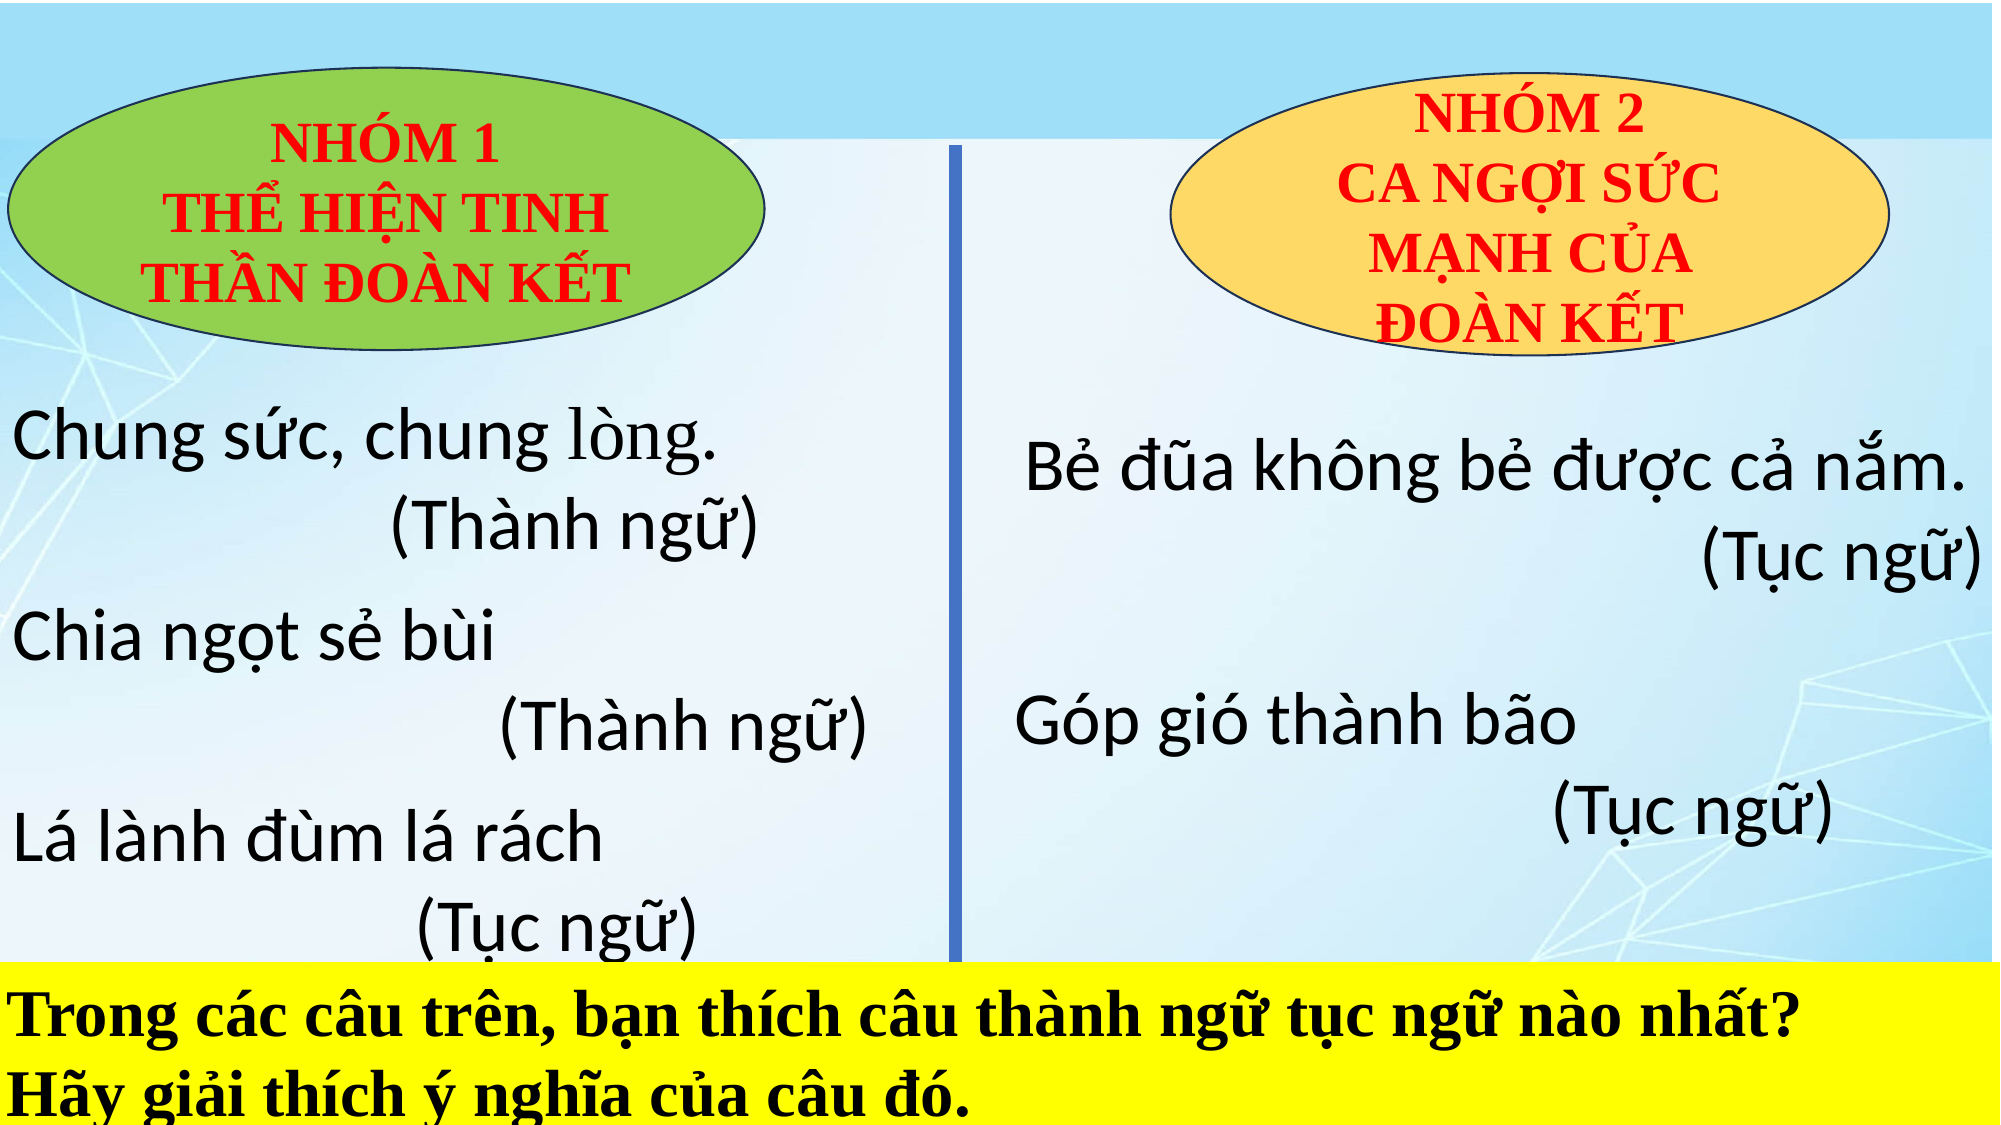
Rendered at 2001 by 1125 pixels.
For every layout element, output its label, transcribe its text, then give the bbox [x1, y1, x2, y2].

text_box Bẻ đũa không bẻ được cả nắm. (Tục ngữ) [1992, 408, 2000, 604]
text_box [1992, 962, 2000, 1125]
picture [0, 3, 1992, 1125]
